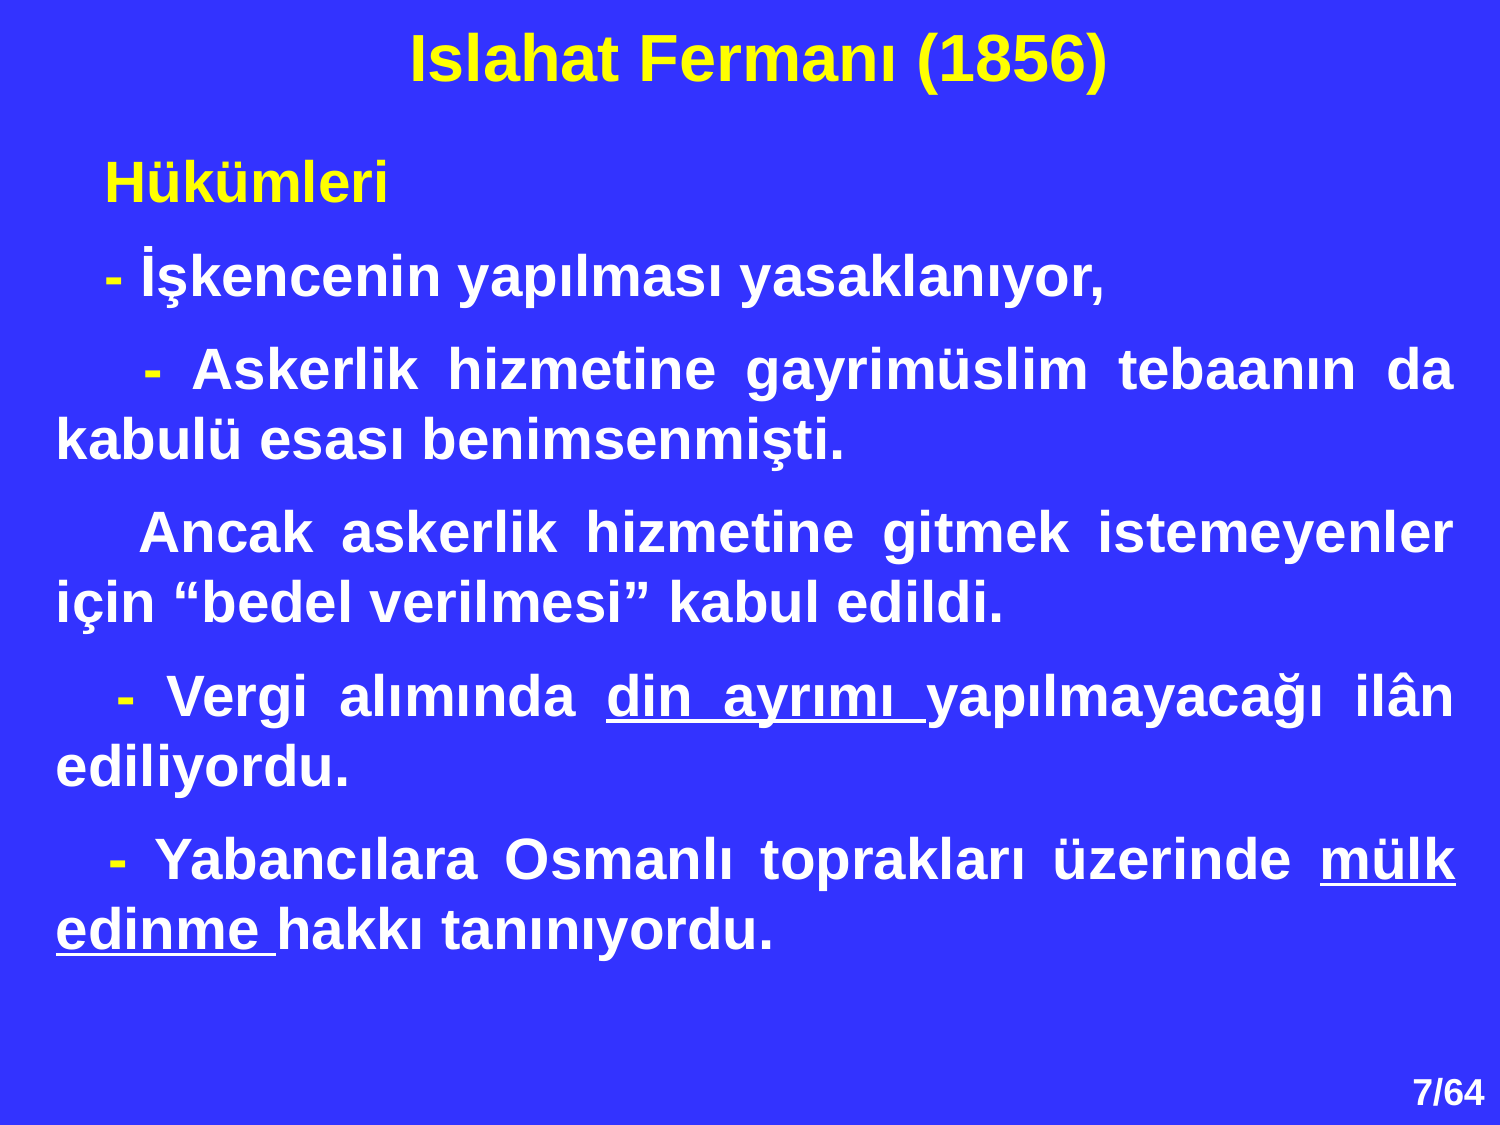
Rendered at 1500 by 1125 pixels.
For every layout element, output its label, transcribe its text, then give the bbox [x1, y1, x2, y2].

slide_number 7/64 [1275, 1060, 1500, 1122]
text_box Hükümleri - İşkencenin yapılması yasaklanıyor, - Askerlik hizmetine gayrimüslim tebaanın da kabulü esası benimsenmişti. Ancak askerlik hizmetine gitmek istemeyenler için “bedel verilmesi” kabul edildi. - Vergi alımında din ayrımı yapılmayacağı ilân ediliyordu. - Yabancılara Osmanlı toprakları üzerinde mülk edinme hakkı tanınıyordu. [41, 137, 1471, 969]
text_box Islahat Fermanı (1856) [0, 7, 1500, 102]
